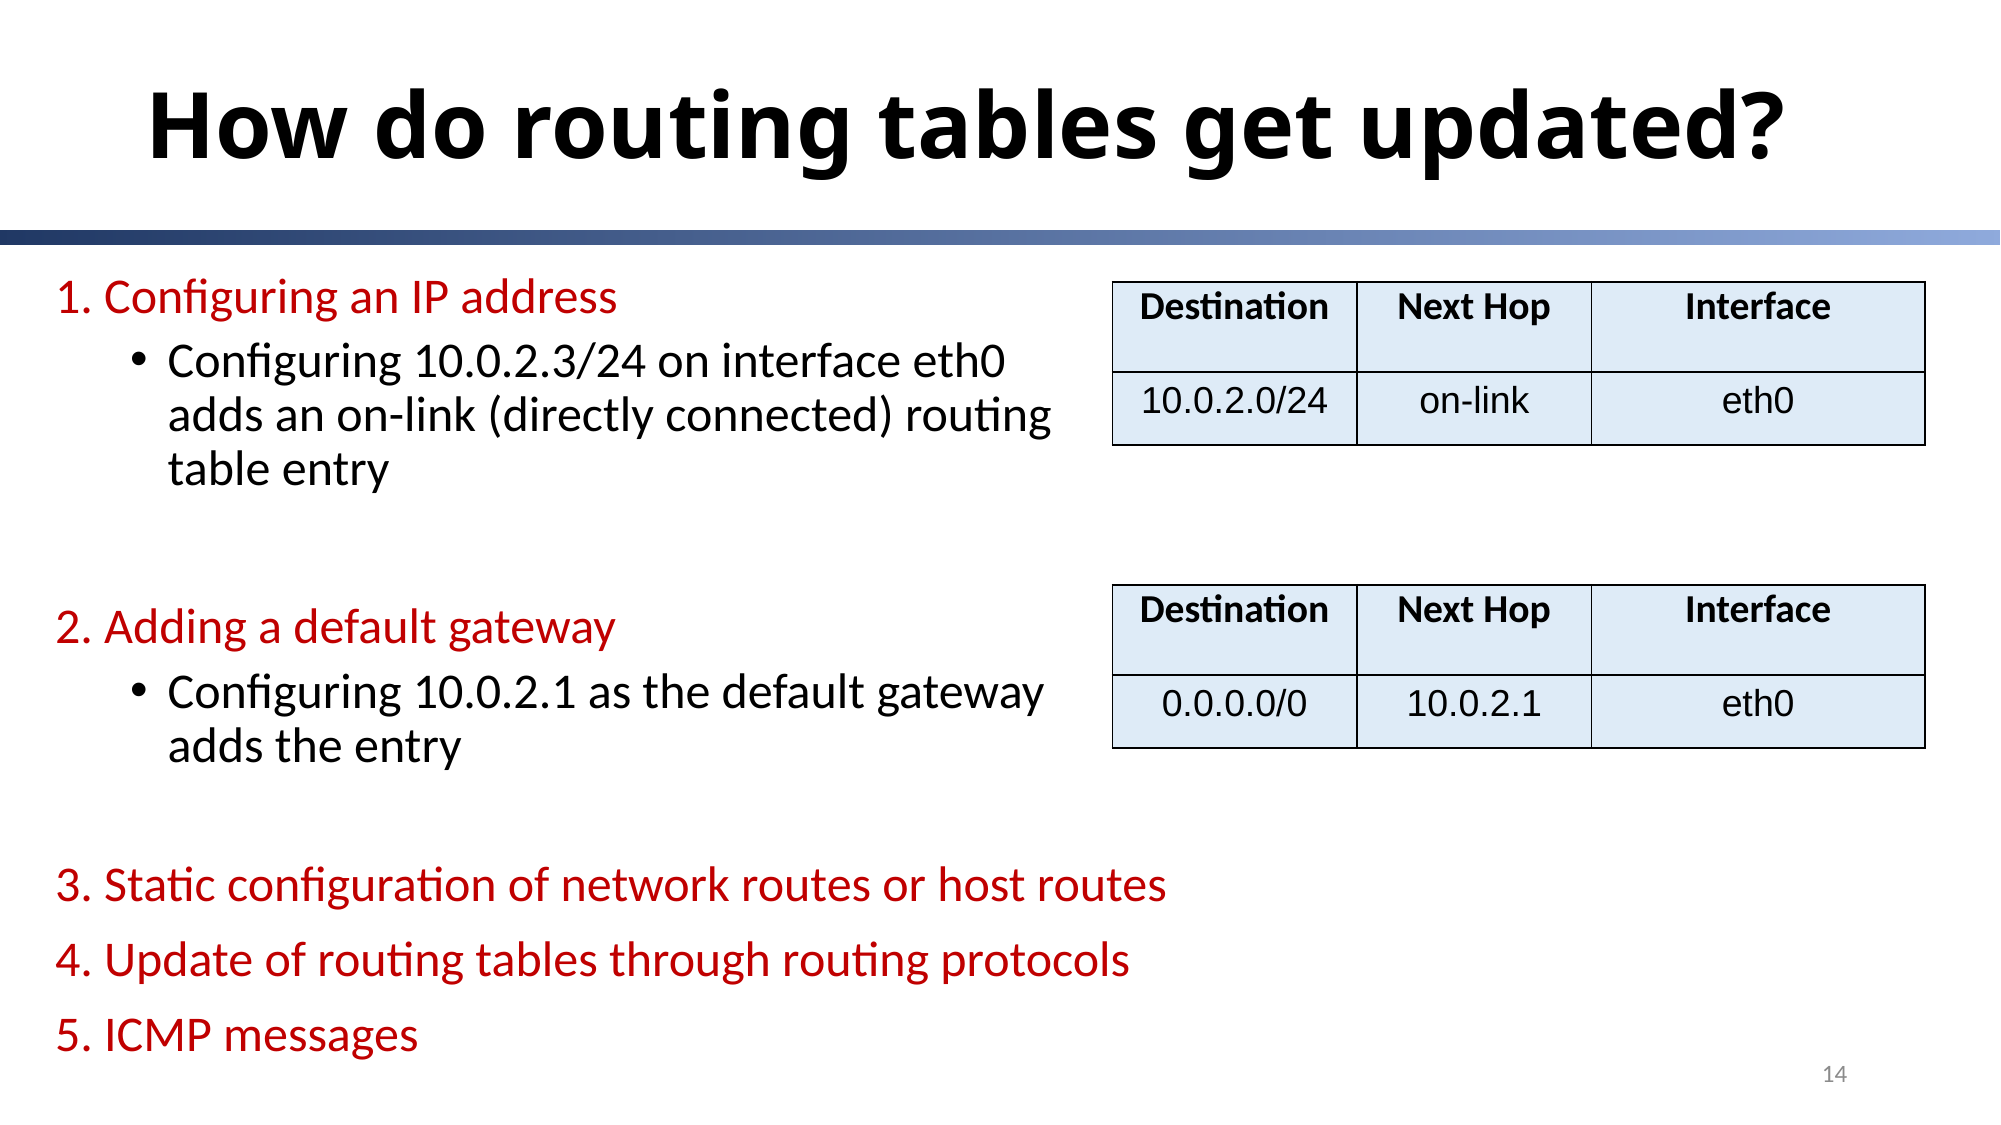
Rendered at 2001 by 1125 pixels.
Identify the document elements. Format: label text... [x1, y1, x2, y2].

table_header Interface [1592, 586, 1924, 674]
table_header Interface [1592, 283, 1924, 371]
table_header Destination [1113, 283, 1356, 371]
table_cell on-link [1358, 373, 1591, 444]
list 1. Configuring an IP address Configuring 10.0.2.3/24 on interface eth0 adds an on-link (directly connected) routing table entry 2. Adding a default gateway Configuring 10.0.2.1 as the default gateway adds the entry 3. Static configuration of network routes or host routes 4. Update of routing tables through routing protocols 5. ICMP messages [40, 262, 1200, 1100]
table_cell eth0 [1592, 676, 1924, 747]
table_header Next Hop [1358, 586, 1591, 674]
table_header Next Hop [1358, 283, 1591, 371]
title How do routing tables get updated? [130, 54, 2000, 205]
table_cell 0.0.0.0/0 [1113, 676, 1356, 747]
table_cell 10.0.2.1 [1358, 676, 1591, 747]
slide_number 14 [1412, 1042, 1863, 1103]
table_header Destination [1113, 586, 1356, 674]
table_cell eth0 [1592, 373, 1924, 444]
table_cell 10.0.2.0/24 [1113, 373, 1356, 444]
